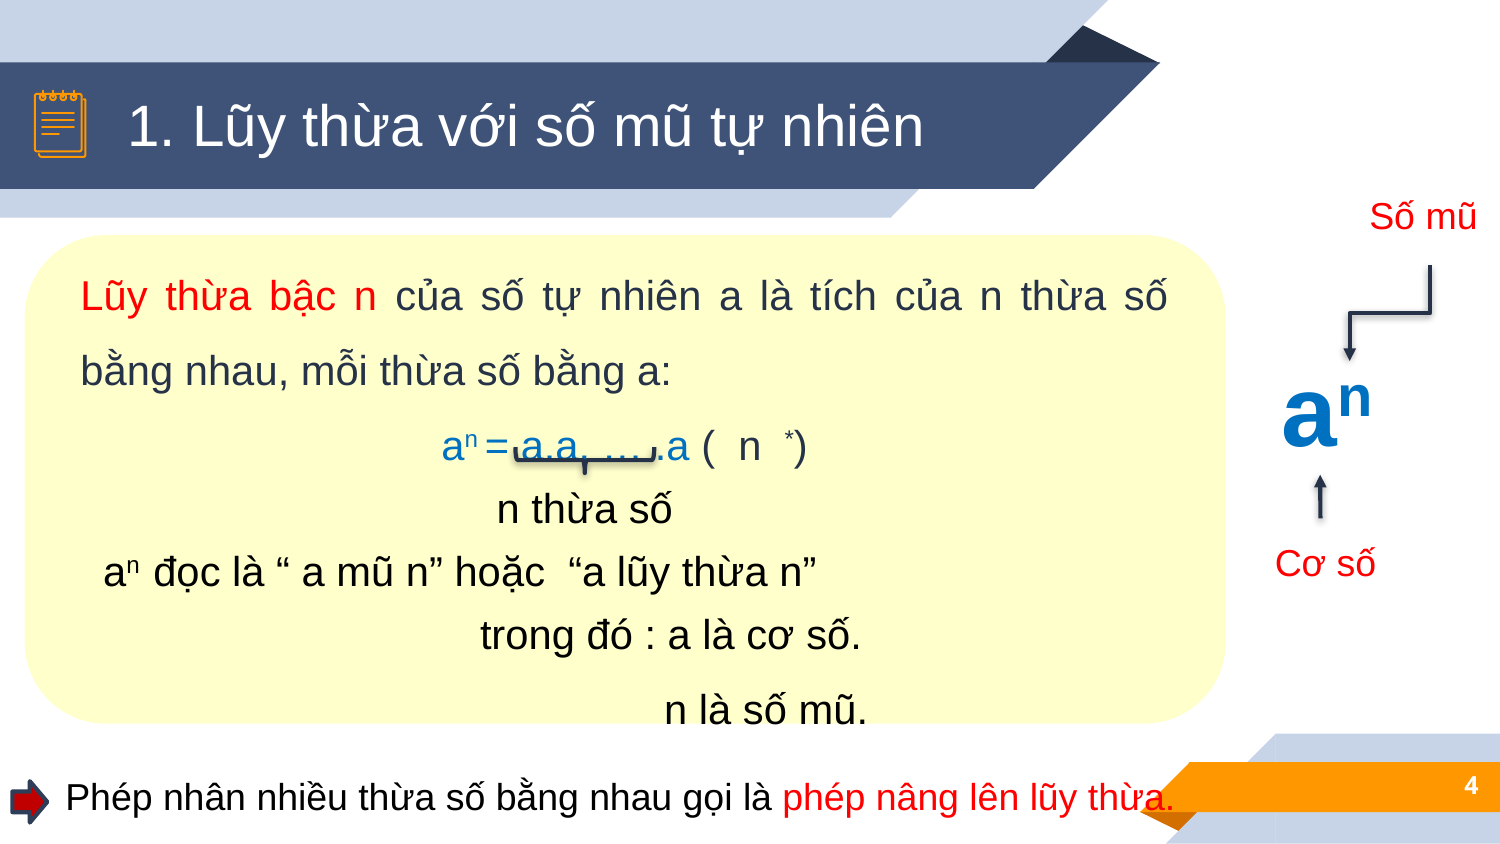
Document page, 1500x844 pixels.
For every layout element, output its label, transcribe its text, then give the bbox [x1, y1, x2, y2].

text_box an [1267, 339, 1429, 475]
text_box 1. Lũy thừa với số mũ tự nhiên [112, 80, 1104, 166]
slide_number 4 [1249, 760, 1494, 813]
text_box Cơ số [1245, 531, 1406, 592]
text_box Phép nhân nhiều thừa số bằng nhau gọi là phép nâng lên lũy thừa. [50, 765, 1386, 826]
text_box Số mũ [1343, 184, 1500, 245]
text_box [34, 90, 86, 158]
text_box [1341, 272, 1438, 354]
text_box [10, 779, 49, 825]
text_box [24, 234, 1227, 743]
